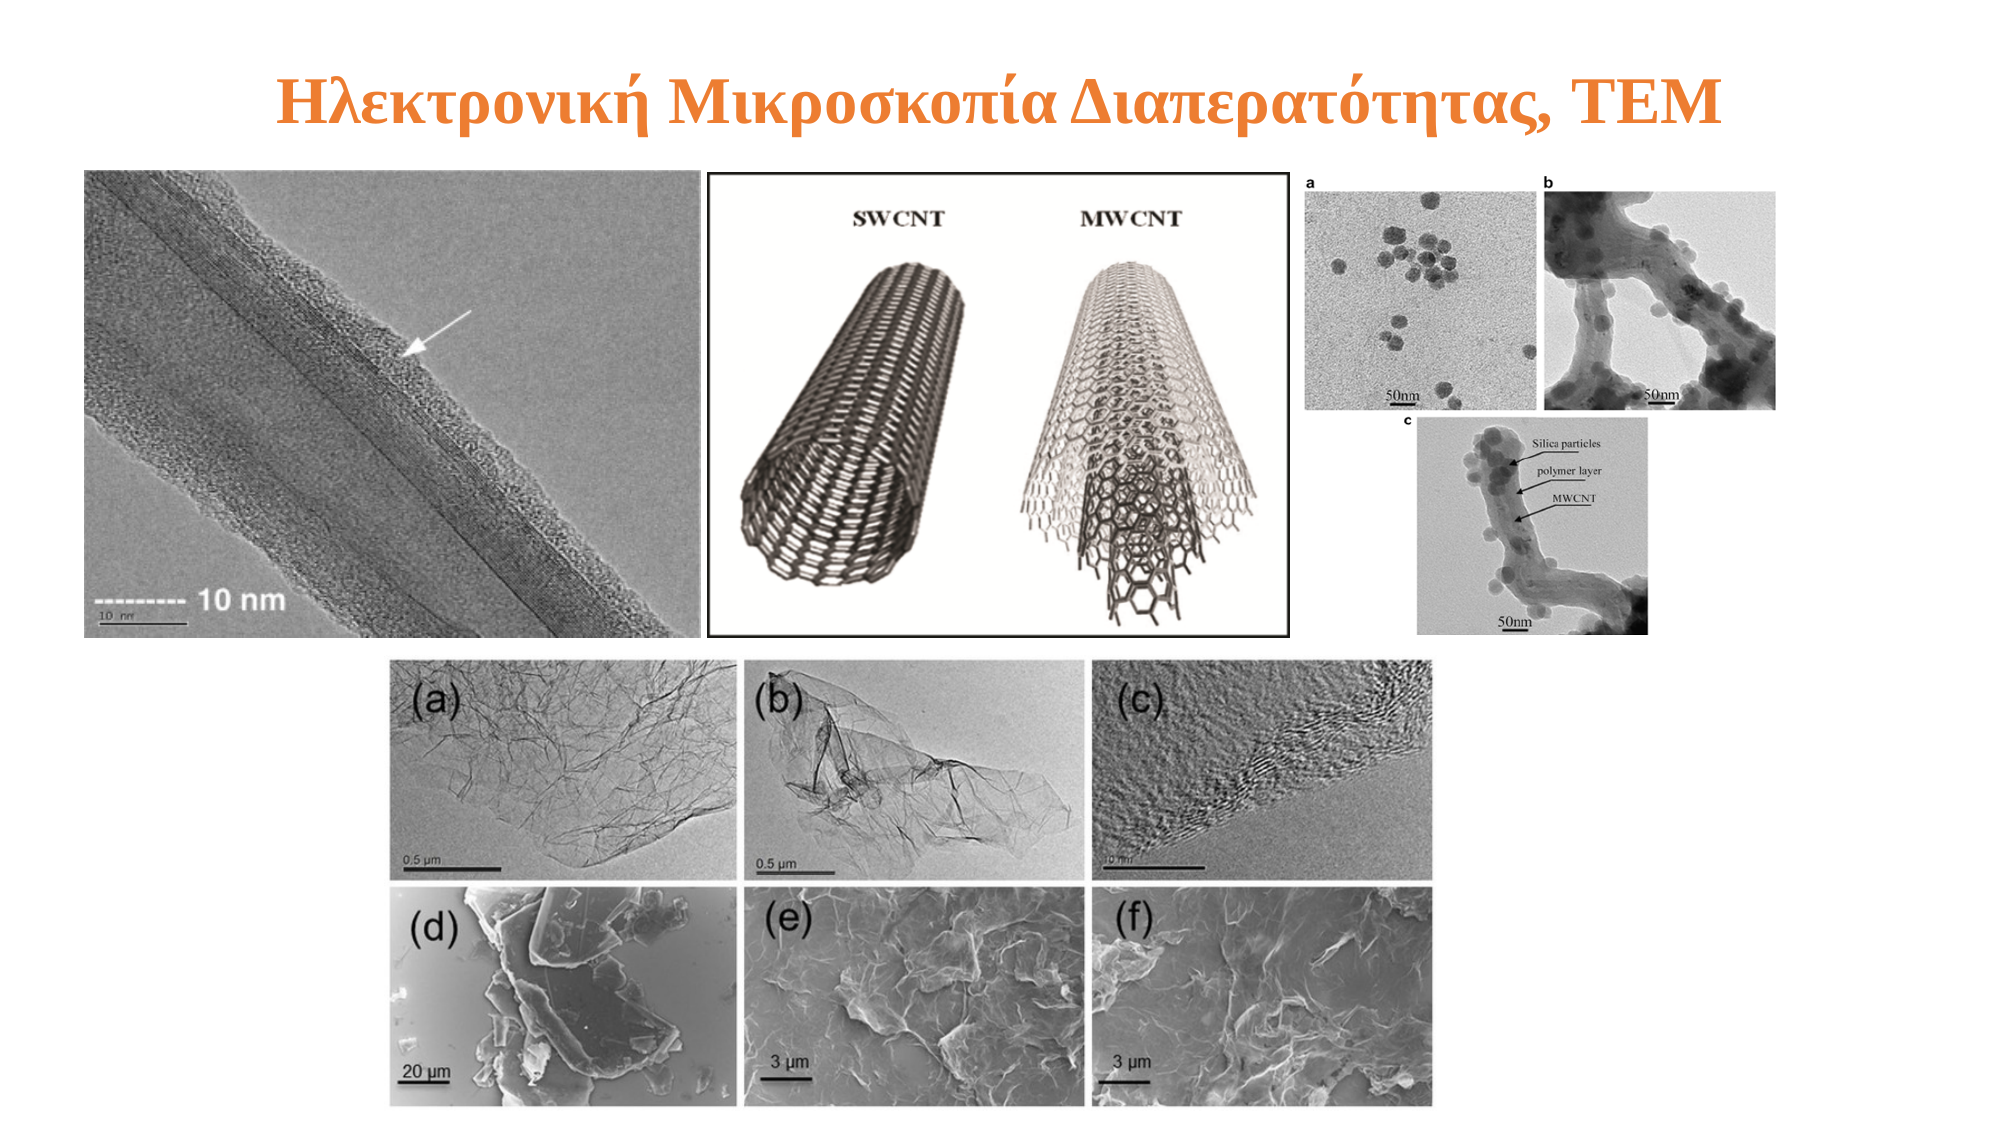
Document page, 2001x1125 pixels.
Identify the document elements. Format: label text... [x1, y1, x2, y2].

picture [1300, 172, 1779, 639]
title Ηλεκτρονική Μικροσκοπία Διαπερατότητας, TEM [137, 30, 1863, 174]
picture [84, 170, 701, 639]
picture [707, 172, 1290, 638]
picture [384, 655, 1440, 1113]
